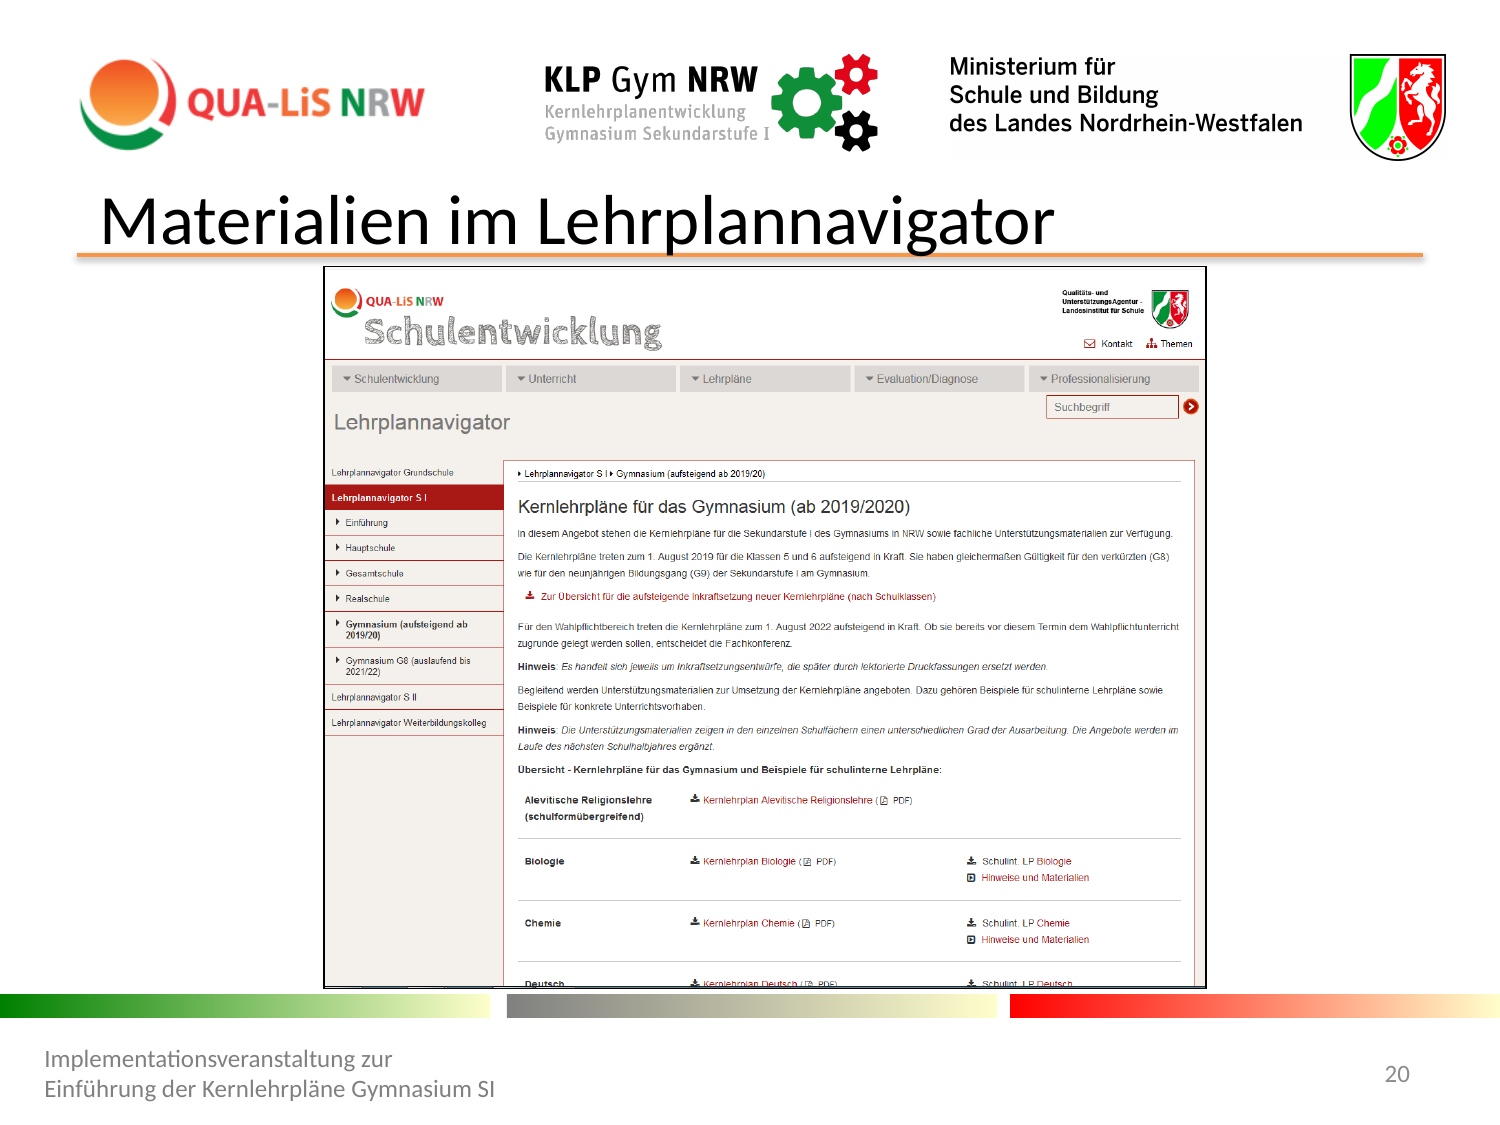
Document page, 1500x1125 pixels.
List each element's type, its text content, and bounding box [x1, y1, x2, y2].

picture [501, 28, 908, 174]
picture [77, 52, 431, 154]
title Materialien im Lehrplannavigator [84, 174, 1424, 258]
slide_number Implementationsveranstaltung zur Einführung der Kernlehrpläne Gymnasium SI [29, 1042, 526, 1103]
picture [324, 266, 1206, 988]
picture [950, 54, 1446, 161]
slide_number 20 [1328, 1042, 1425, 1103]
